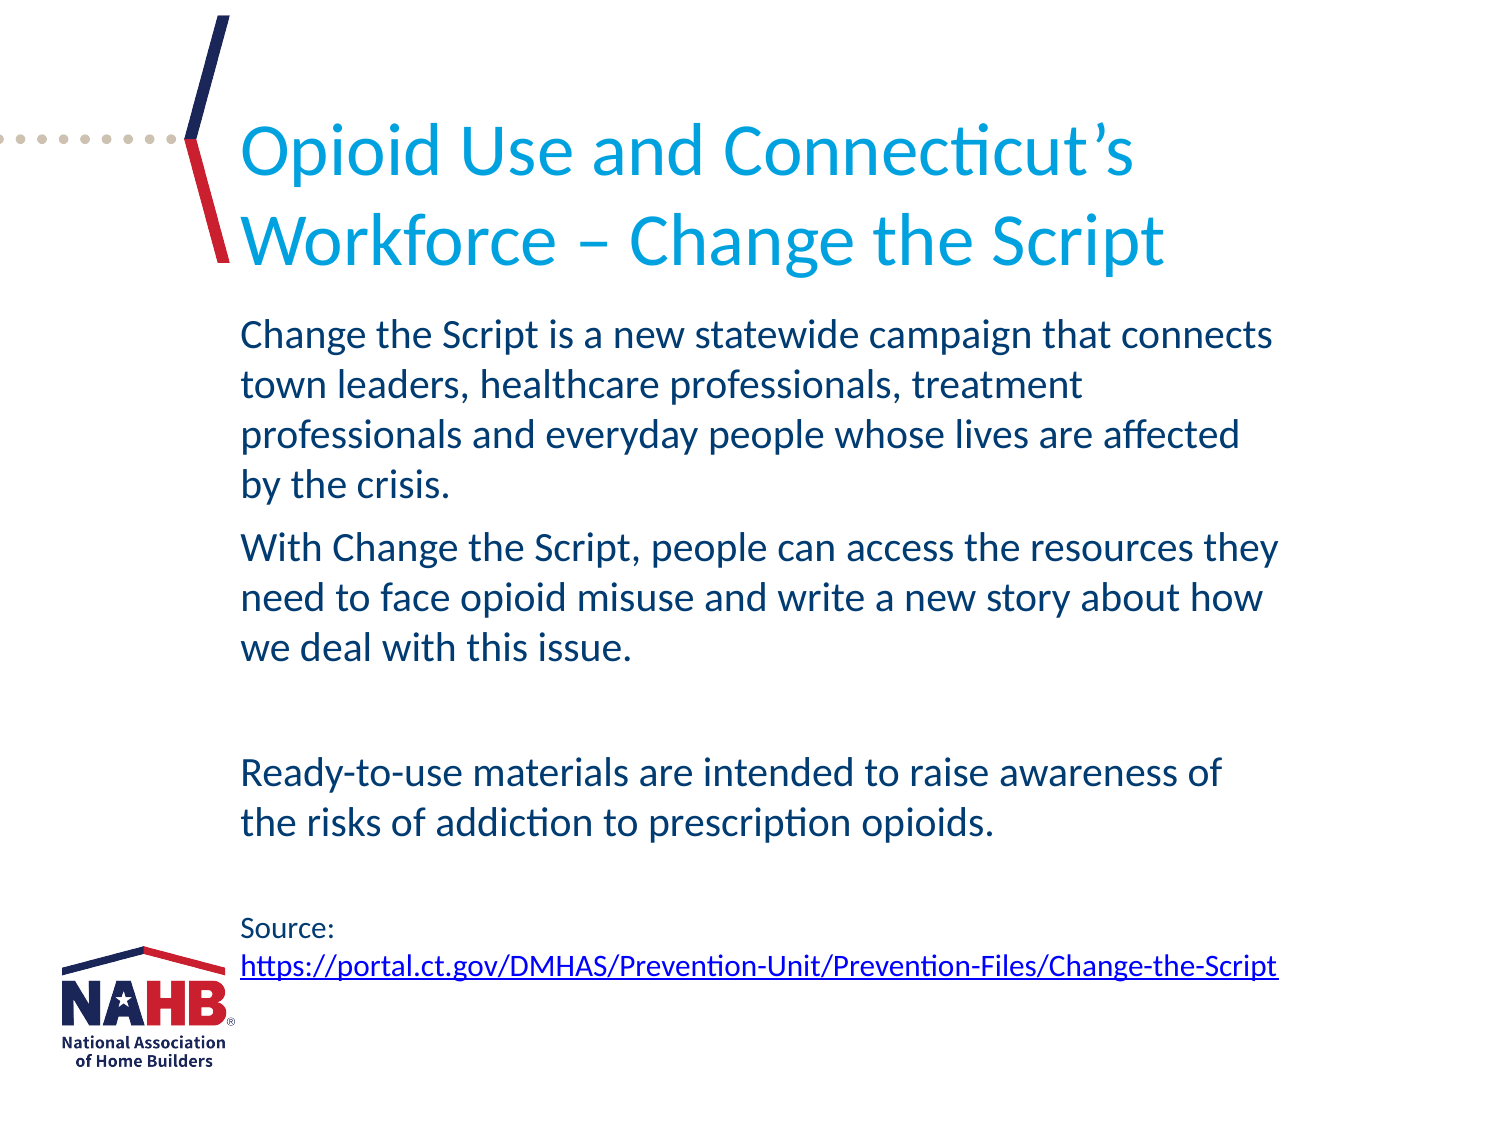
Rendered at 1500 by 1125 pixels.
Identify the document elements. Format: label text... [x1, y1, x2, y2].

list Opioid Use and Connecticut’s Workforce – Change the Script [240, 15, 1385, 263]
picture [0, 16, 229, 263]
list Change the Script is a new statewide campaign that connects town leaders, healthcare professionals, treatment professionals and everyday people whose lives are affected by the crisis. With Change the Script, people can access the resources they need to face opioid misuse and write a new story about how we deal with this issue. Ready-to-use materials are intended to raise awareness of the risks of addiction to prescription opioids. Source: https://portal.ct.gov/DMHAS/Prevention-Unit/Prevention-Files/Change-the-Script [240, 307, 1280, 994]
picture [62, 946, 235, 1067]
